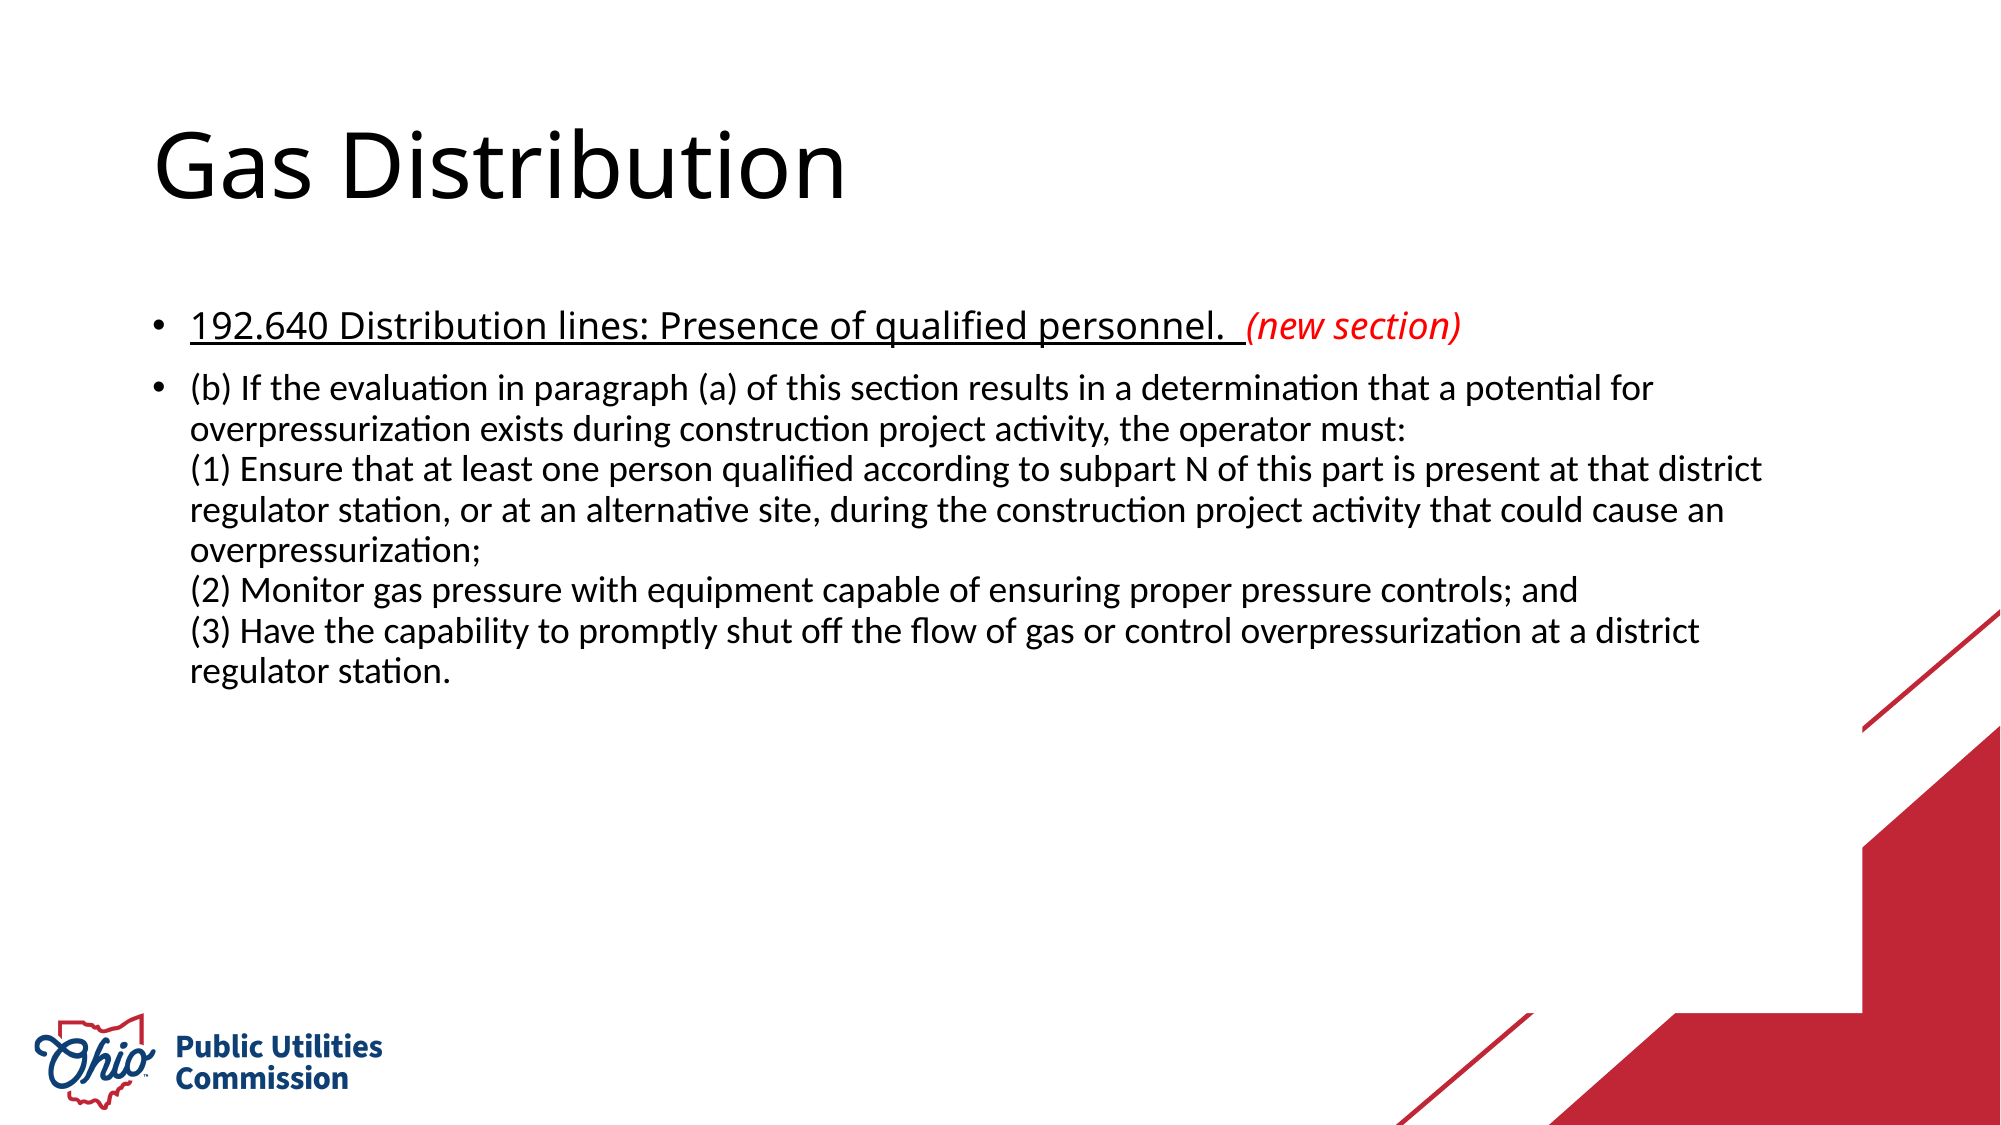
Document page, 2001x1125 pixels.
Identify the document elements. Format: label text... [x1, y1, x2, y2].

list 192.640 Distribution lines: Presence of qualified personnel. (new section) (b) If the evaluation in paragraph (a) of this section results in a determination that a potential for overpressurization exists during construction project activity, the operator must: (1) Ensure that at least one person qualified according to subpart N of this part is present at that district regulator station, or at an alternative site, during the construction project activity that could cause an overpressurization; (2) Monitor gas pressure with equipment capable of ensuring proper pressure controls; and (3) Have the capability to promptly shut off the flow of gas or control overpressurization at a district regulator station. [137, 299, 1863, 1014]
title Gas Distribution [137, 59, 1863, 278]
picture [34, 1013, 382, 1110]
